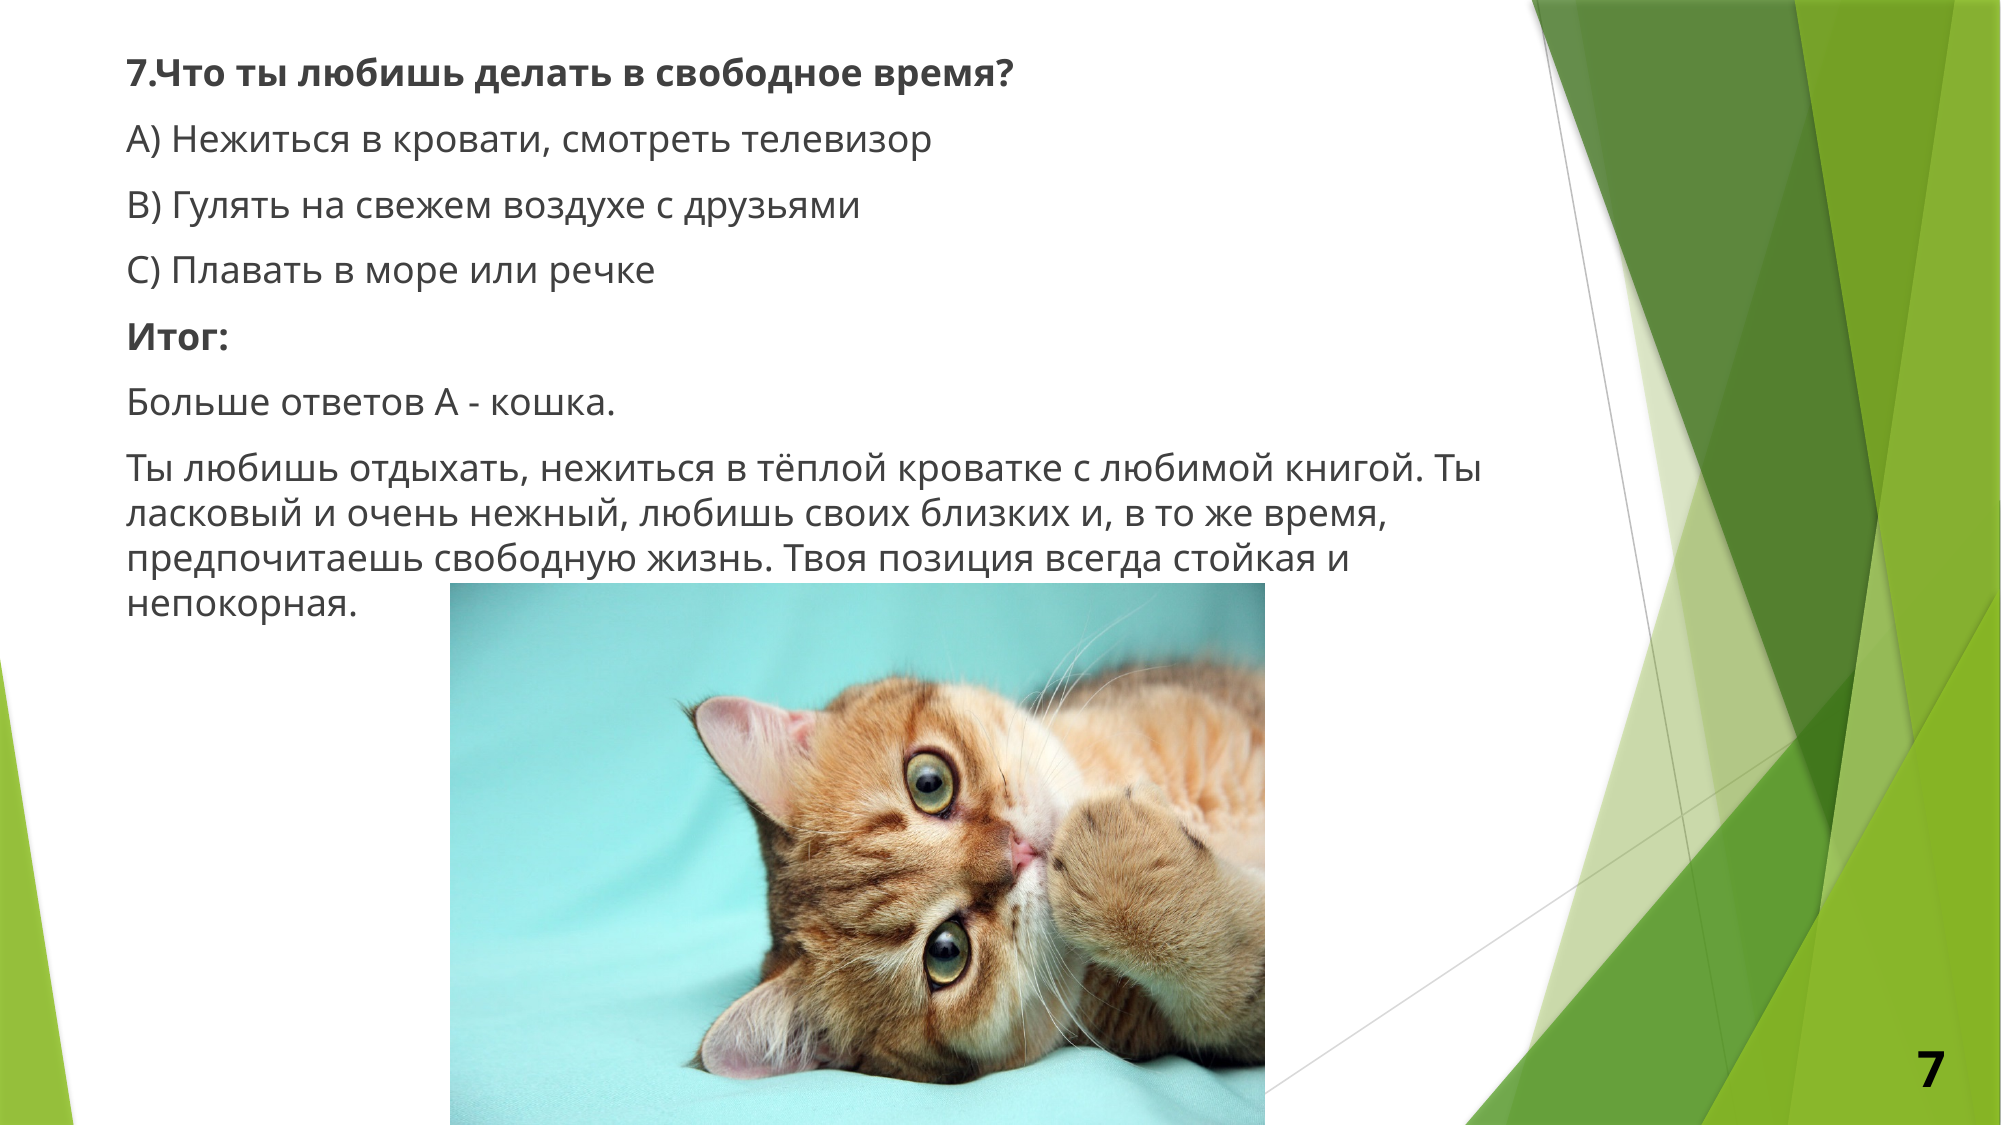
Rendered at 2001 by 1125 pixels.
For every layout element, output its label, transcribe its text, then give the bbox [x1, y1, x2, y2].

picture [450, 583, 1266, 1125]
slide_number 7 [1875, 1041, 1988, 1102]
list 7.Что ты любишь делать в свободное время? А) Нежиться в кровати, смотреть телевизор В) Гулять на свежем воздухе с друзьями С) Плавать в море или речке Итог: Больше ответов А - кошка. Ты любишь отдыхать, нежиться в тёплой кроватке с любимой книгой. Ты ласковый и очень нежный, любишь своих близких и, в то же время, предпочитаешь свободную жизнь. Твоя позиция всегда стойкая и непокорная. [111, 41, 1522, 991]
